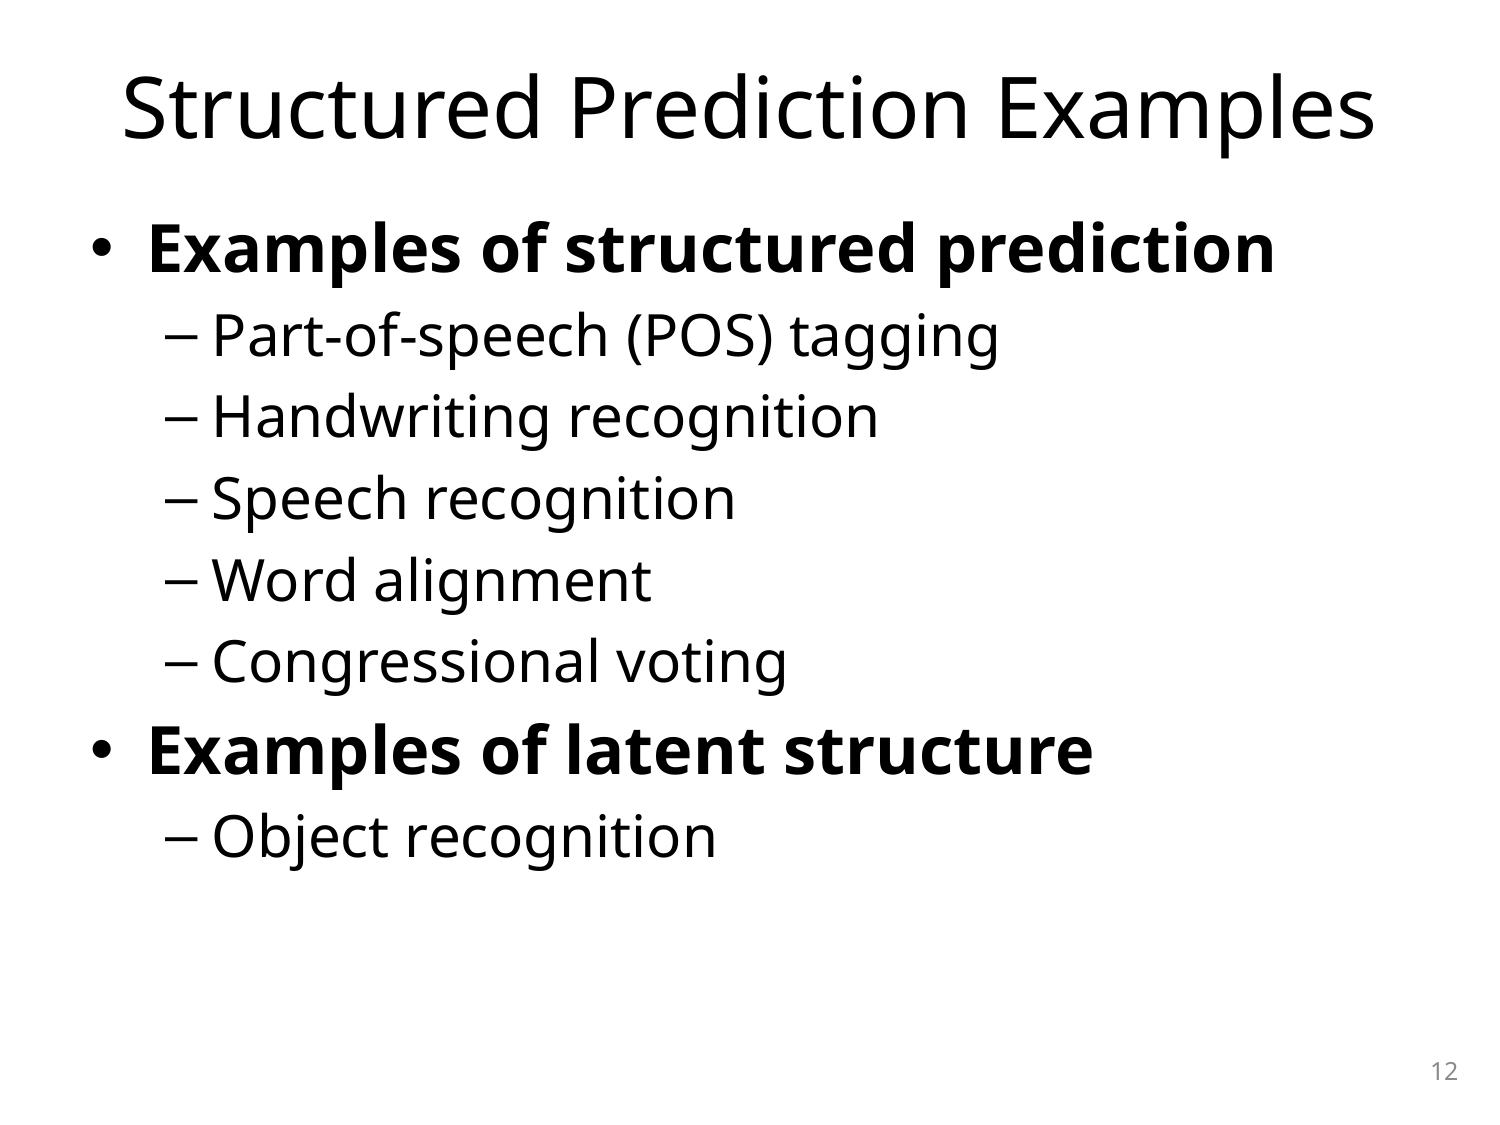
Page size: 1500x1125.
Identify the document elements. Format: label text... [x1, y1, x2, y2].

list Examples of structured prediction Part-of-speech (POS) tagging Handwriting recognition Speech recognition Word alignment Congressional voting Examples of latent structure Object recognition [75, 198, 1425, 1027]
slide_number 12 [1330, 1042, 1474, 1103]
title Structured Prediction Examples [75, 45, 1425, 164]
